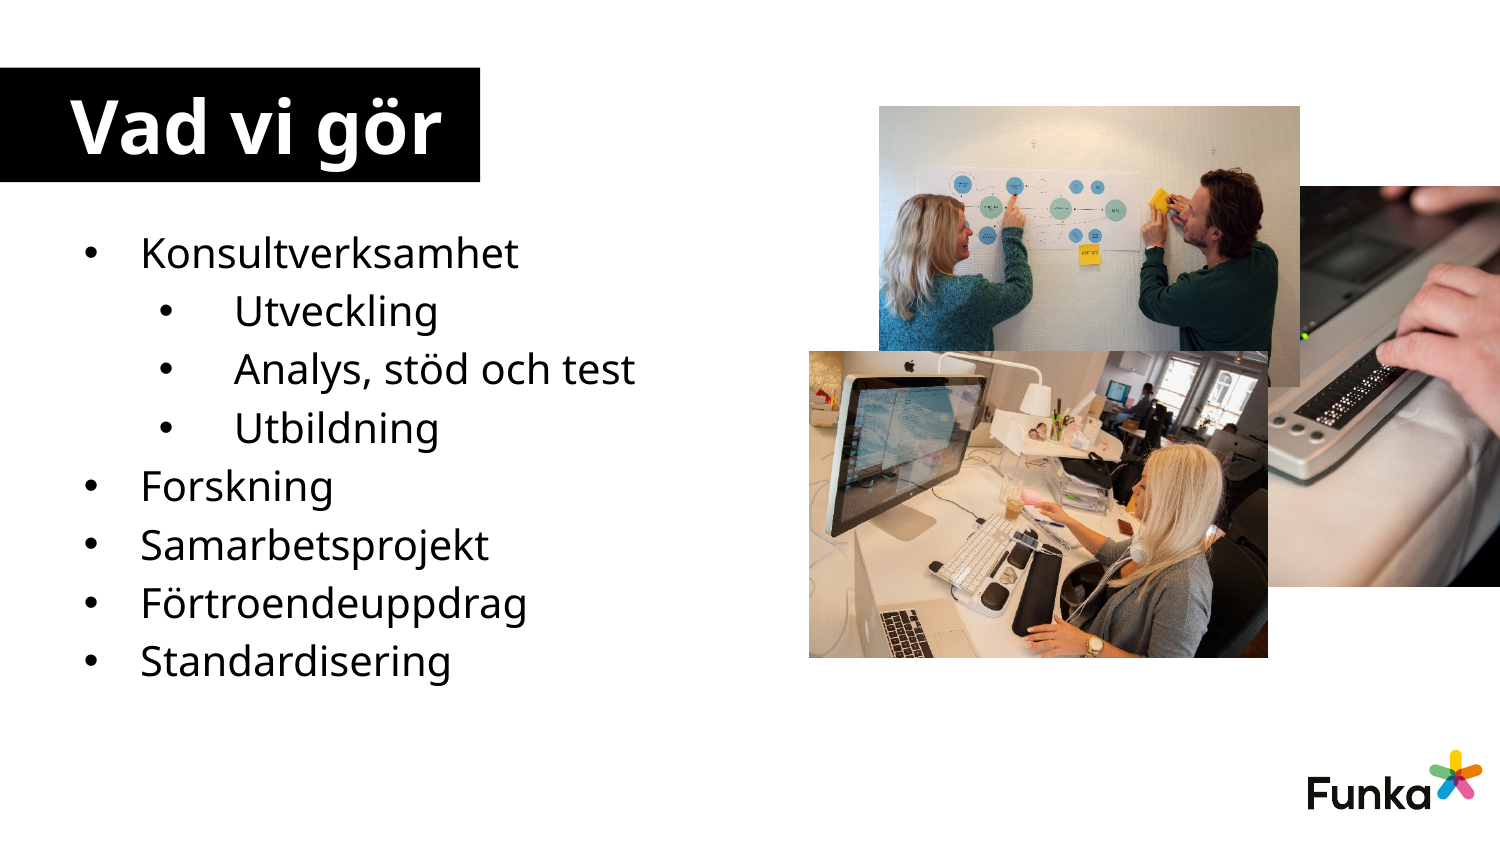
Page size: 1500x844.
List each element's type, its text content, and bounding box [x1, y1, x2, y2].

title Vad vi gör [0, 67, 481, 183]
list Konsultverksamhet Utveckling Analys, stöd och test Utbildning Forskning Samarbetsprojekt Förtroendeuppdrag Standardisering [83, 226, 1034, 694]
picture [808, 106, 1500, 659]
